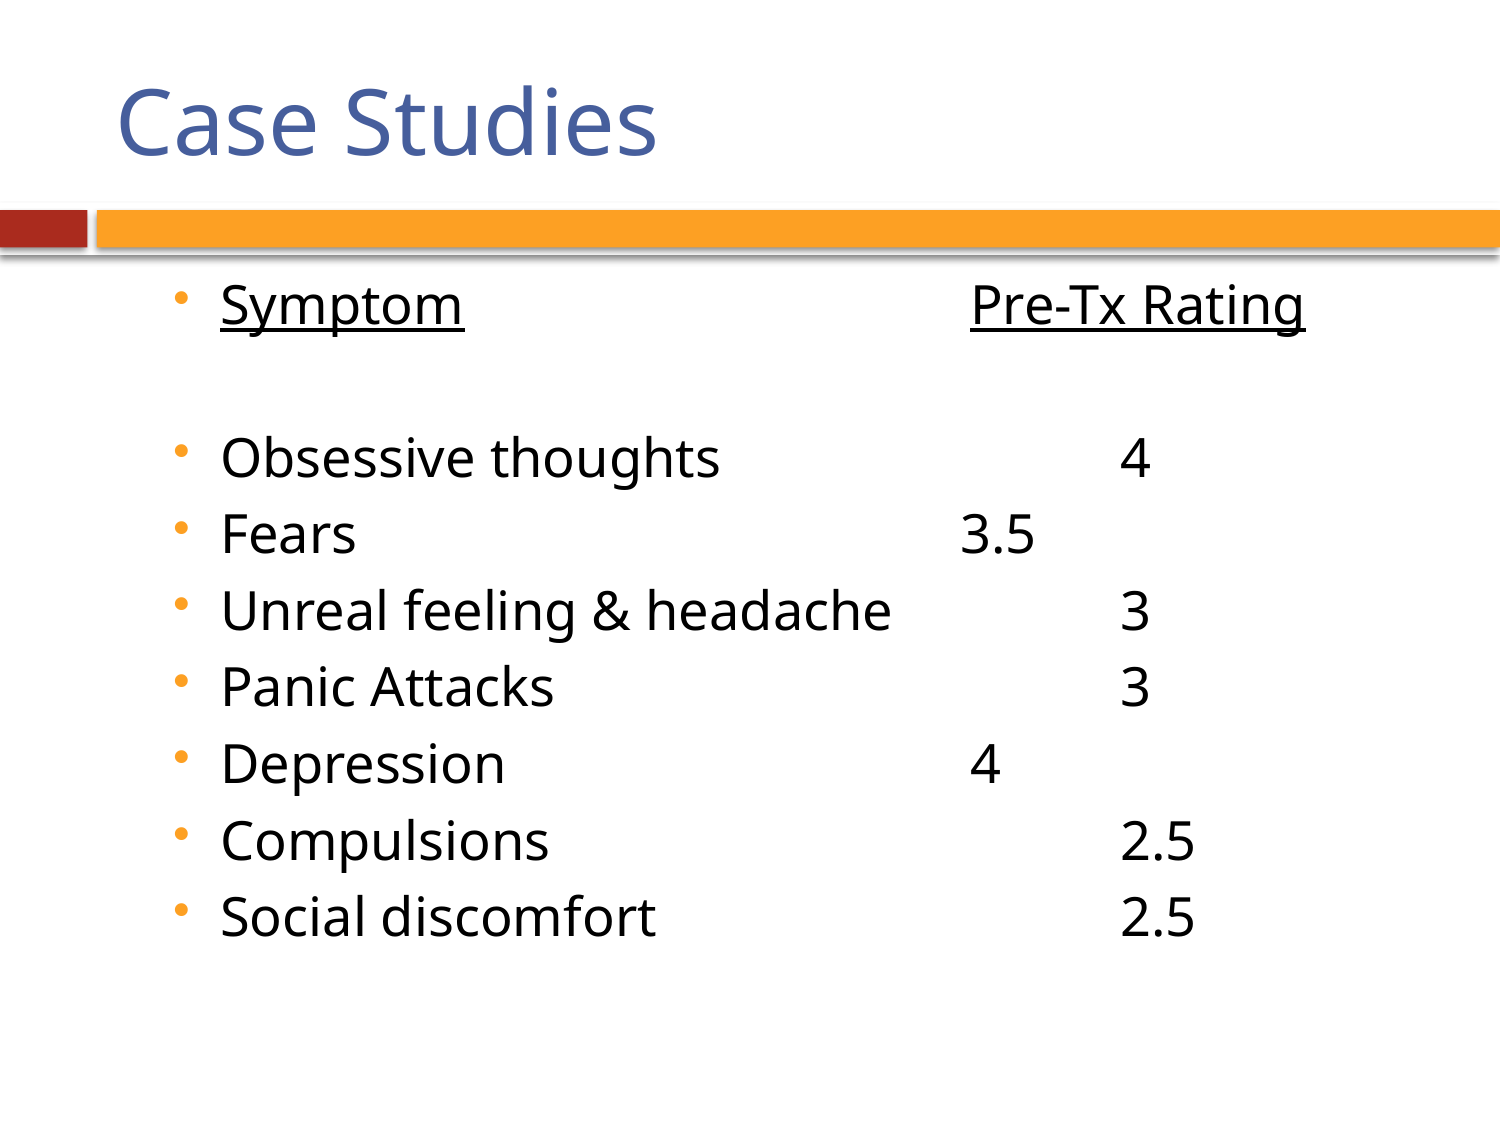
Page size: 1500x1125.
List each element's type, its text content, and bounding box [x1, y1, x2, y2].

list Symptom Pre-Tx Rating Obsessive thoughts 4 Fears 3.5 Unreal feeling & headache 3 Panic Attacks 3 Depression 4 Compulsions 2.5 Social discomfort 2.5 [100, 262, 1438, 1000]
title Case Studies [100, 37, 1438, 200]
